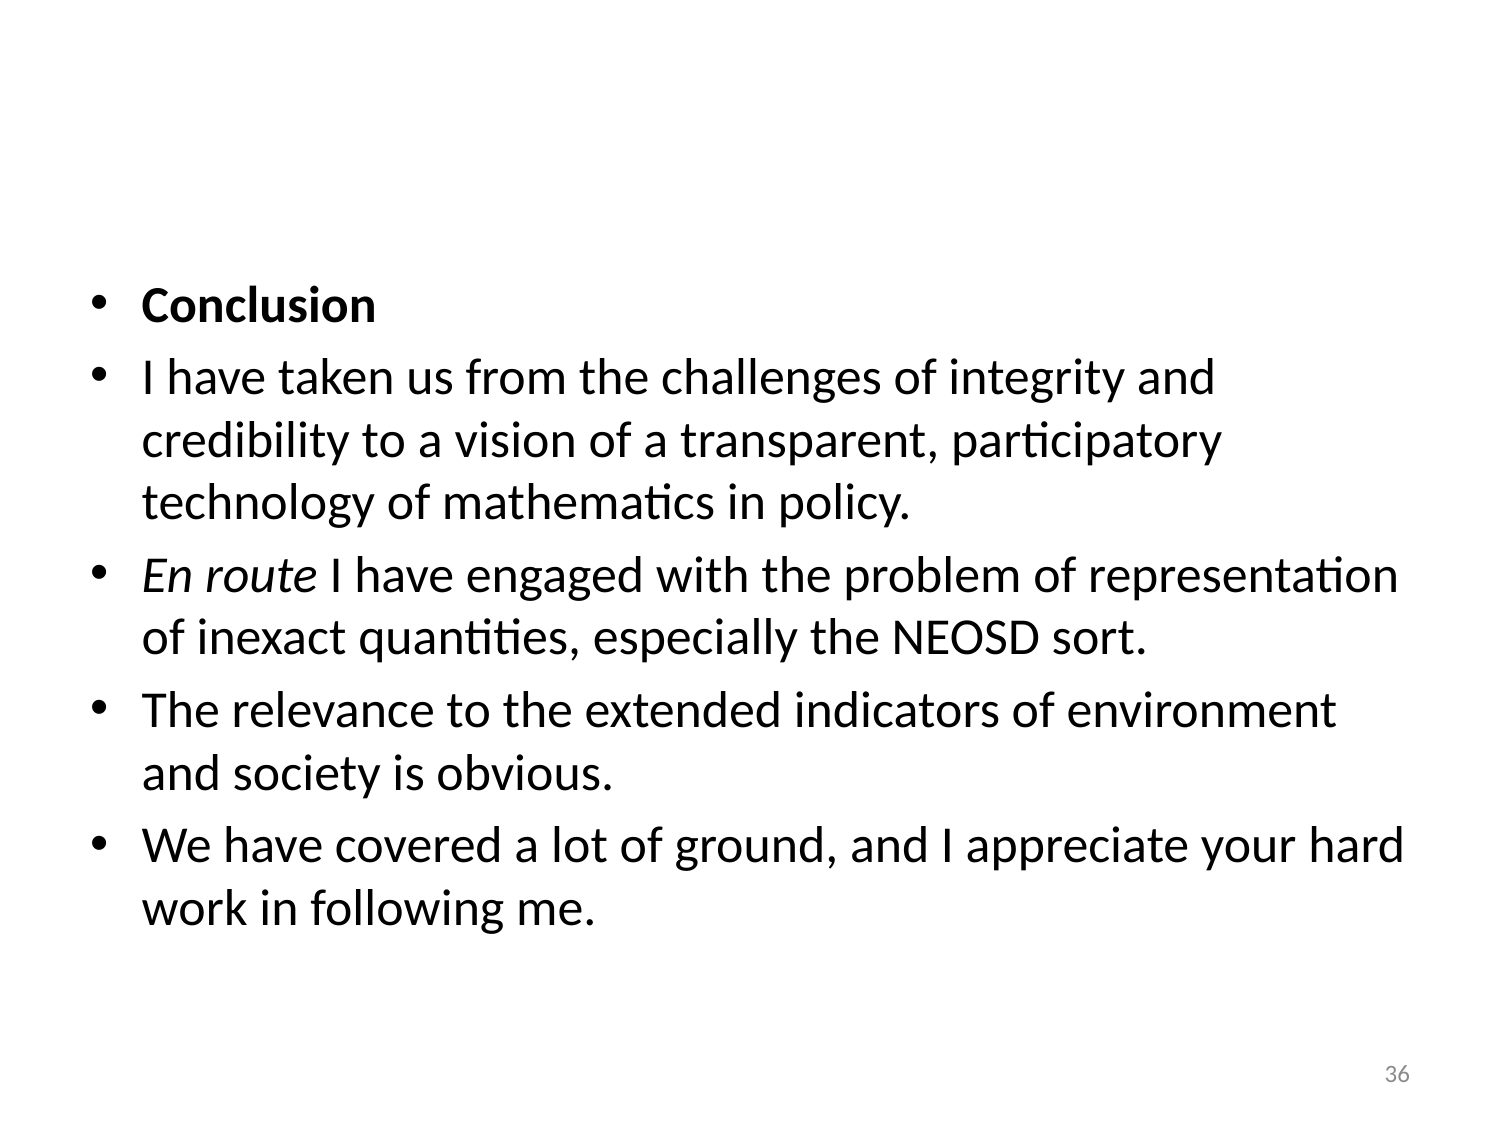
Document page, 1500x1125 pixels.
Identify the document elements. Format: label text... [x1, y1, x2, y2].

list Conclusion I have taken us from the challenges of integrity and credibility to a vision of a transparent, participatory technology of mathematics in policy. En route I have engaged with the problem of representation of inexact quantities, especially the NEOSD sort. The relevance to the extended indicators of environment and society is obvious. We have covered a lot of ground, and I appreciate your hard work in following me. [75, 262, 1425, 1005]
slide_number 36 [1074, 1042, 1425, 1103]
